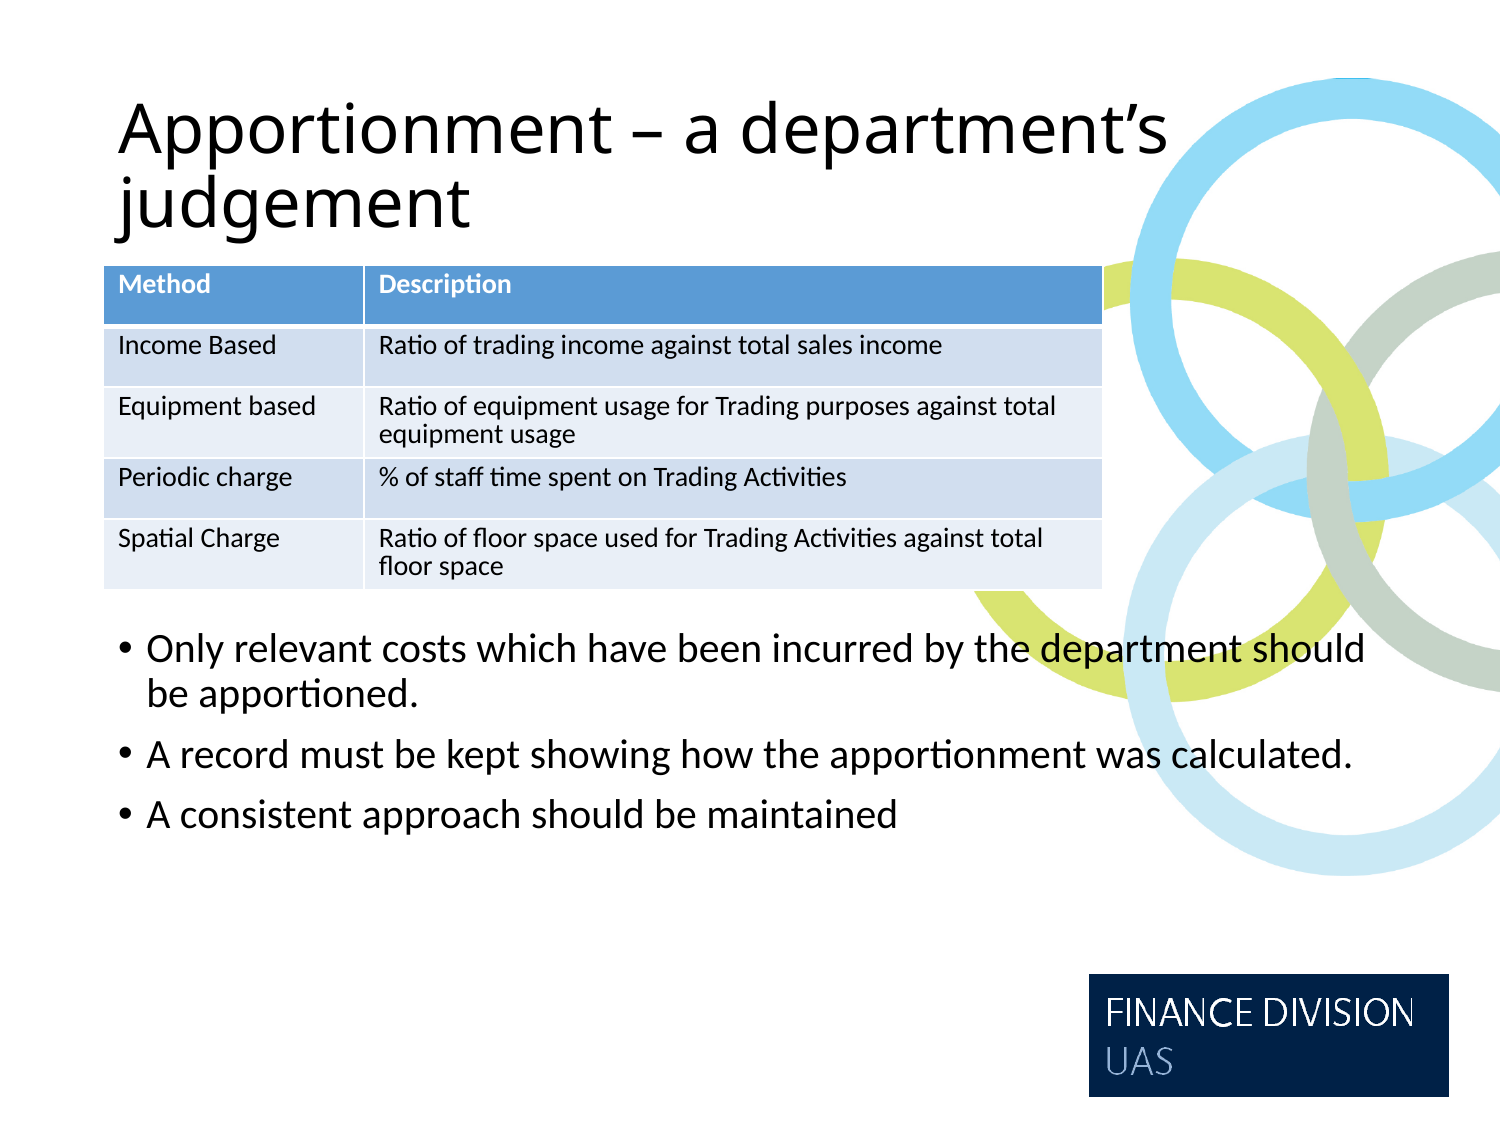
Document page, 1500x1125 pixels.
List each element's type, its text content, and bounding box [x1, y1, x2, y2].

list Only relevant costs which have been incurred by the department should be apportioned. A record must be kept showing how the apportionment was calculated. A consistent approach should be maintained [103, 299, 1397, 1014]
table_cell % of staff time spent on Trading Activities [365, 459, 1102, 518]
table_cell Ratio of trading income against total sales income [365, 329, 1102, 386]
table_cell Income Based [104, 329, 363, 386]
title Apportionment – a department’s judgement [103, 59, 1397, 278]
table_cell Ratio of equipment usage for Trading purposes against total equipment usage [365, 388, 1102, 457]
table_cell Spatial Charge [104, 520, 363, 589]
table_cell Ratio of floor space used for Trading Activities against total floor space [365, 520, 1102, 589]
picture [1089, 974, 1449, 1097]
table_header Description [365, 266, 1102, 324]
table_header Method [104, 266, 363, 324]
table_cell Periodic charge [104, 459, 363, 518]
table_cell Equipment based [104, 388, 363, 457]
